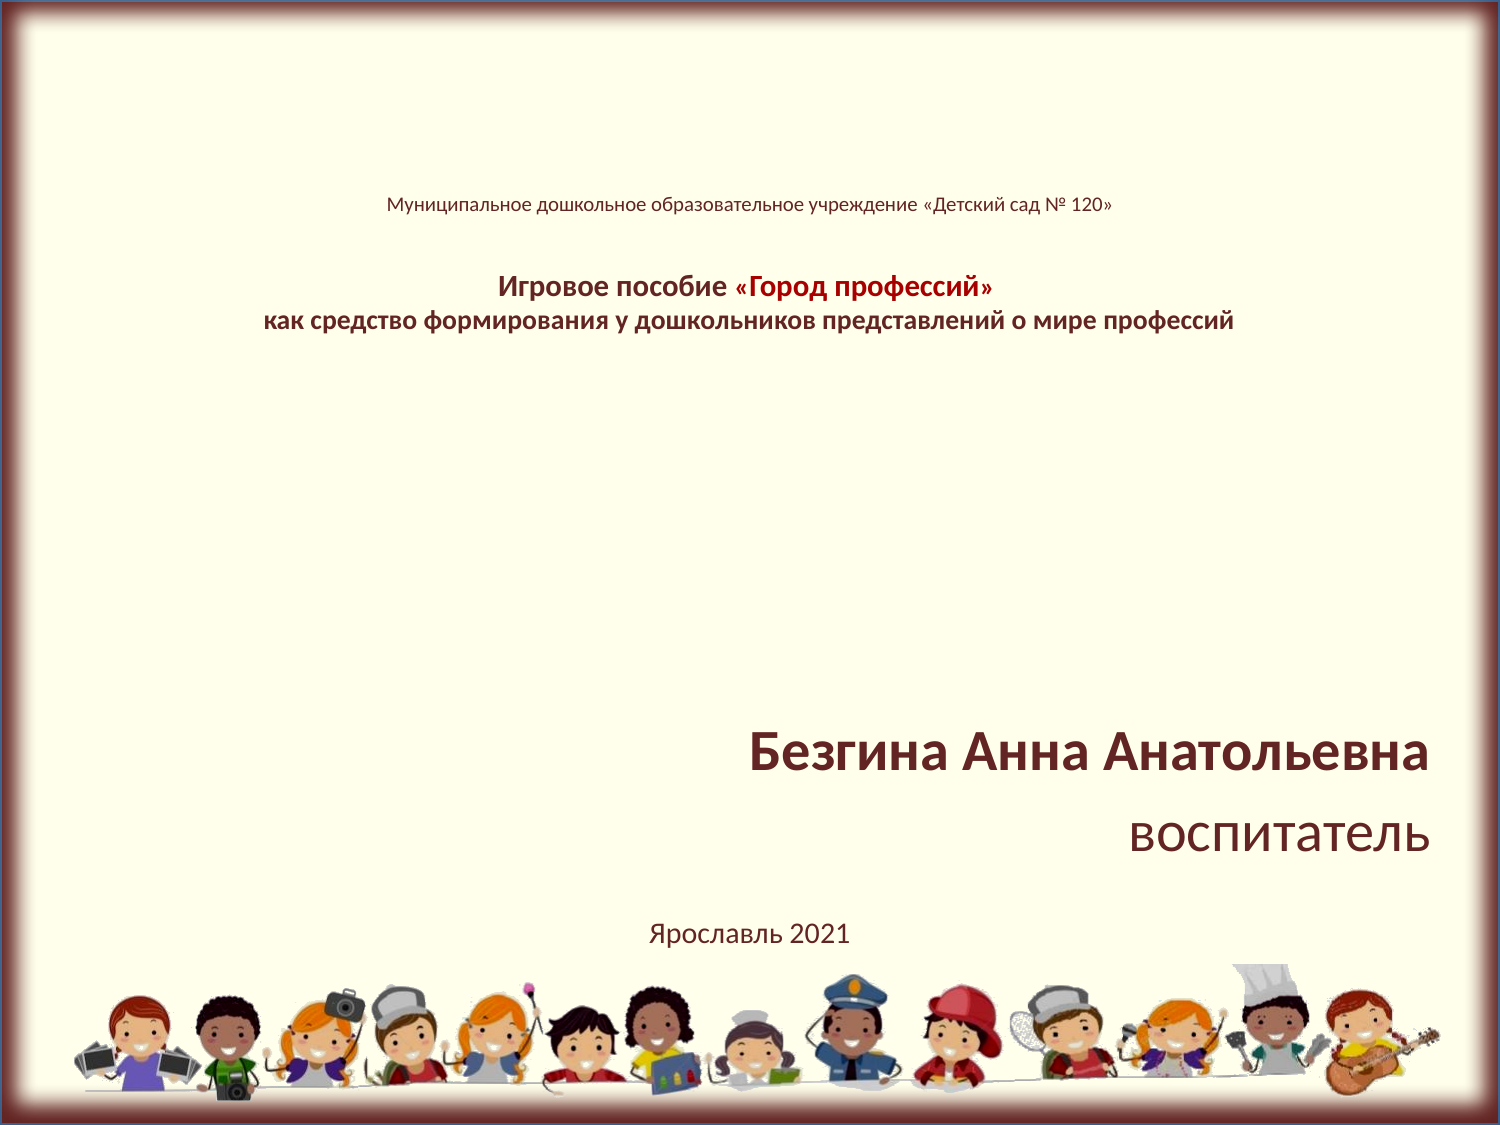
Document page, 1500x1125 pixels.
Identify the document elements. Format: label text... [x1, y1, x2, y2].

subtitle Безгина Анна Анатольевна воспитатель [490, 704, 1446, 945]
text_box [0, 0, 1500, 101]
text_box [17, 13, 1484, 101]
text_box [0, 343, 1500, 1125]
text_box [17, 343, 1484, 1104]
title Муниципальное дошкольное образовательное учреждение «Детский сад № 120» Игровое пособие «Город профессий» как средство формирования у дошкольников представлений о мире профессий [0, 101, 1500, 343]
text_box Ярославль 2021 [431, 857, 1069, 960]
picture [70, 963, 1448, 1107]
